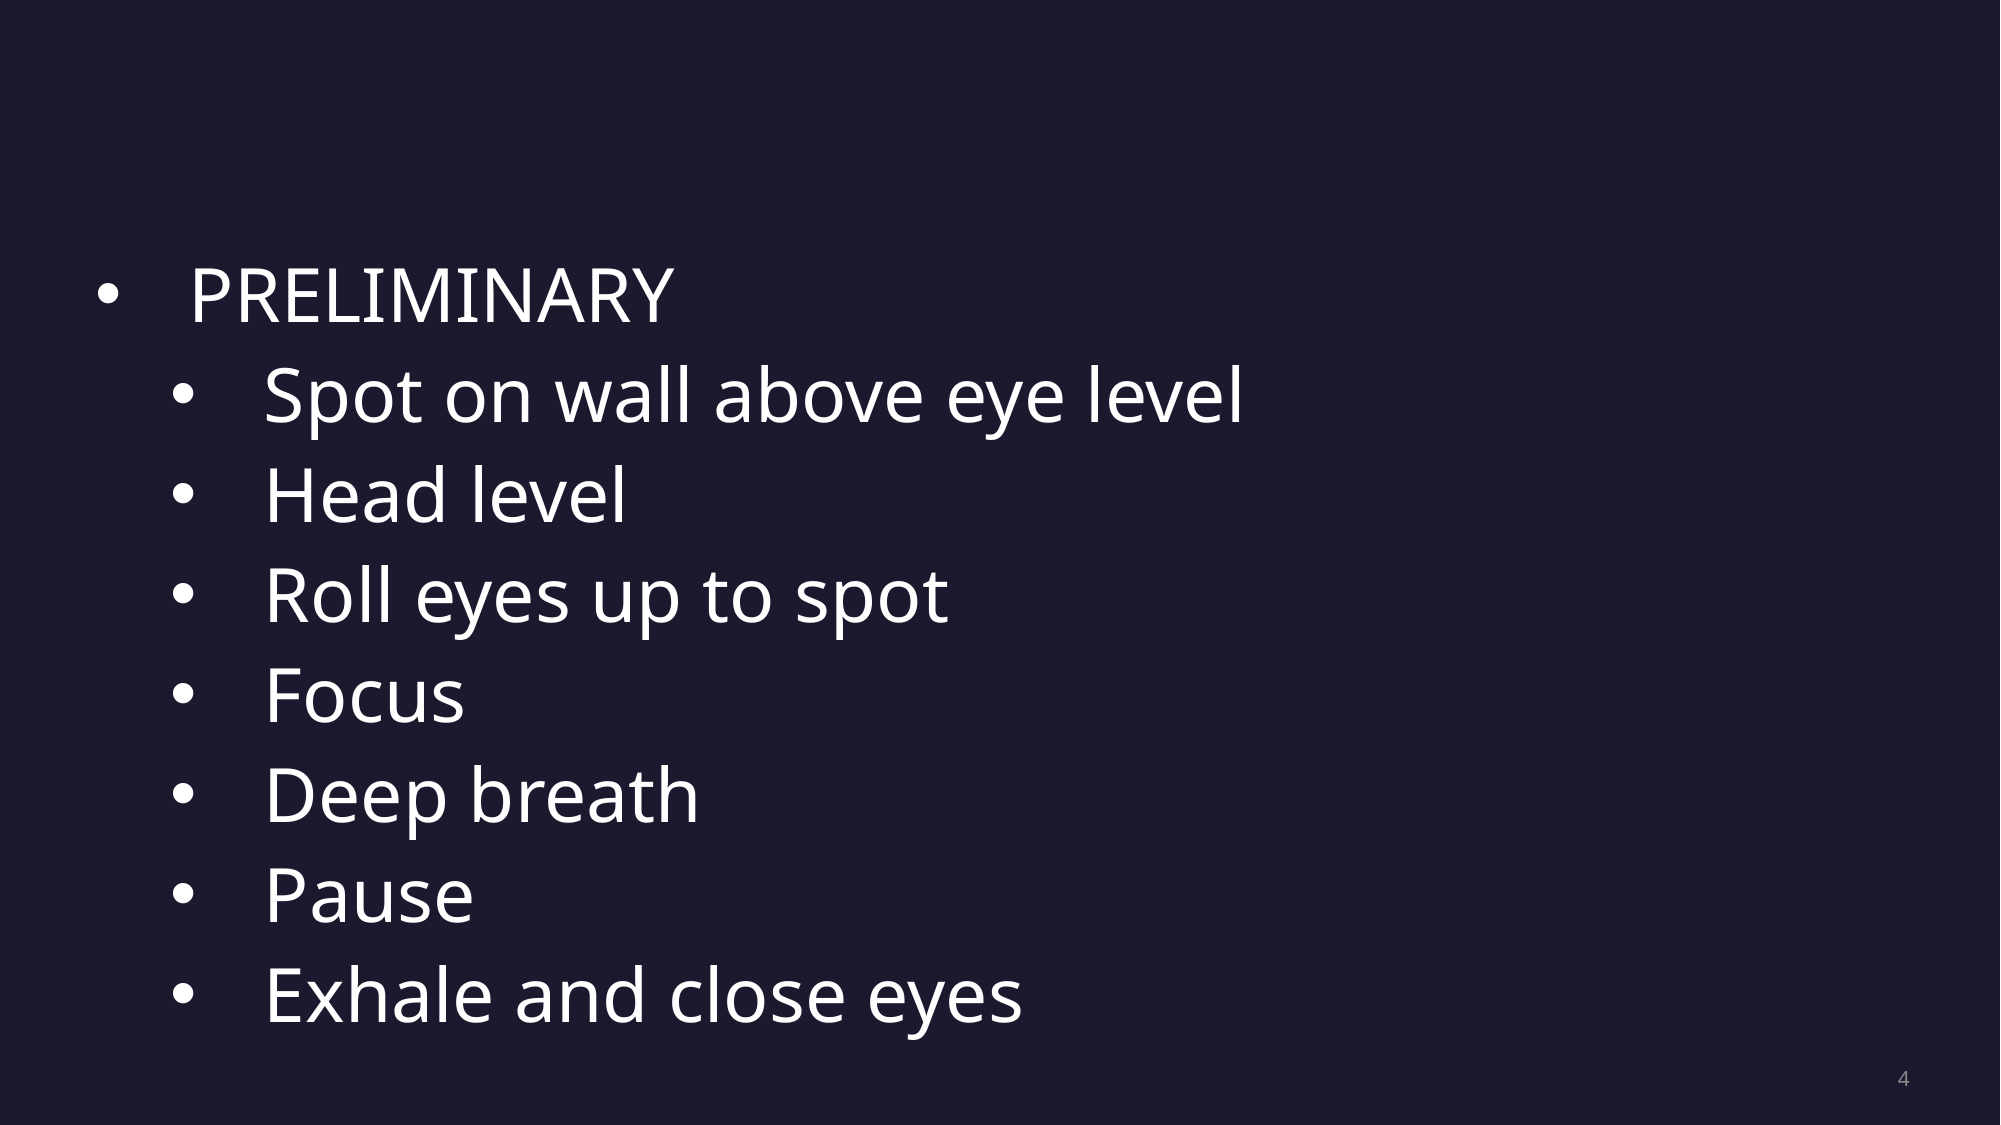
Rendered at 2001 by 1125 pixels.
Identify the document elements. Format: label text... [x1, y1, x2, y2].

slide_number 4 [1632, 1067, 1910, 1093]
text_box PRELIMINARY Spot on wall above eye level Head level Roll eyes up to spot Focus Deep breath Pause Exhale and close eyes [80, 230, 1920, 1046]
